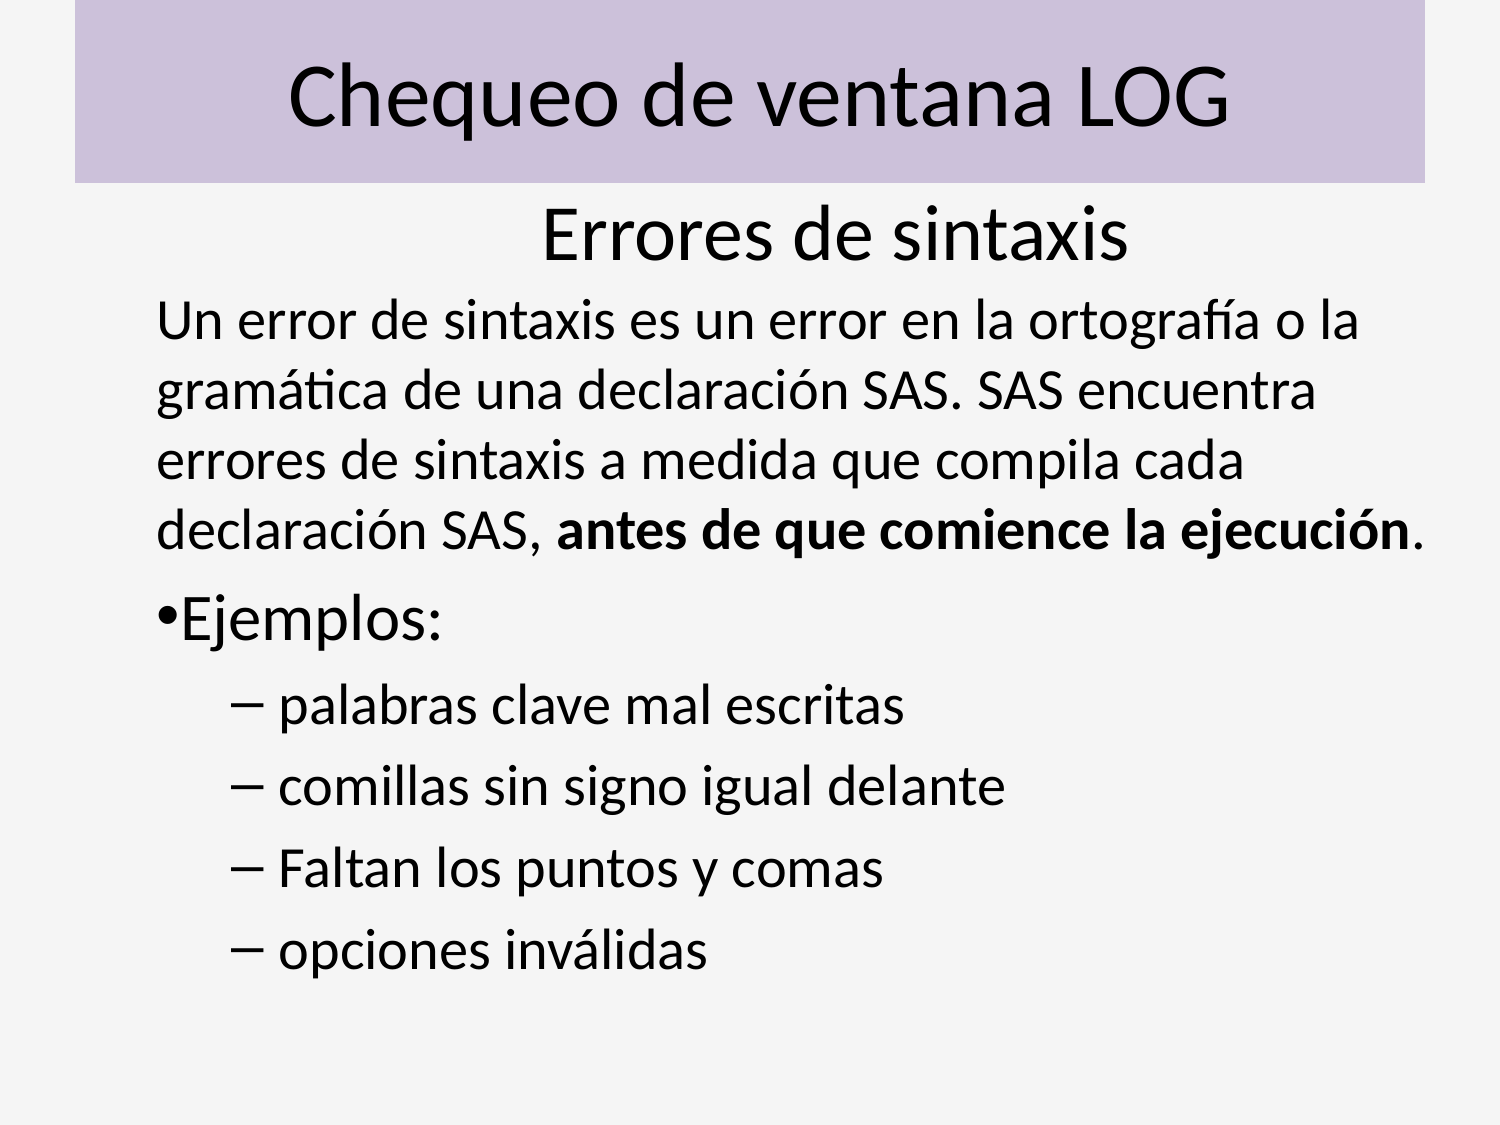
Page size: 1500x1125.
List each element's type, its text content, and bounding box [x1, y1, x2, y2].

title Chequeo de ventana LOG [75, 0, 1425, 183]
text_box Errores de sintaxis [142, 172, 1500, 285]
text_box Un error de sintaxis es un error en la ortografía o la gramática de una declaración SAS. SAS encuentra errores de sintaxis a medida que compila cada declaración SAS, antes de que comience la ejecución. Ejemplos: palabras clave mal escritas comillas sin signo igual delante Faltan los puntos y comas opciones inválidas [142, 273, 1471, 1125]
